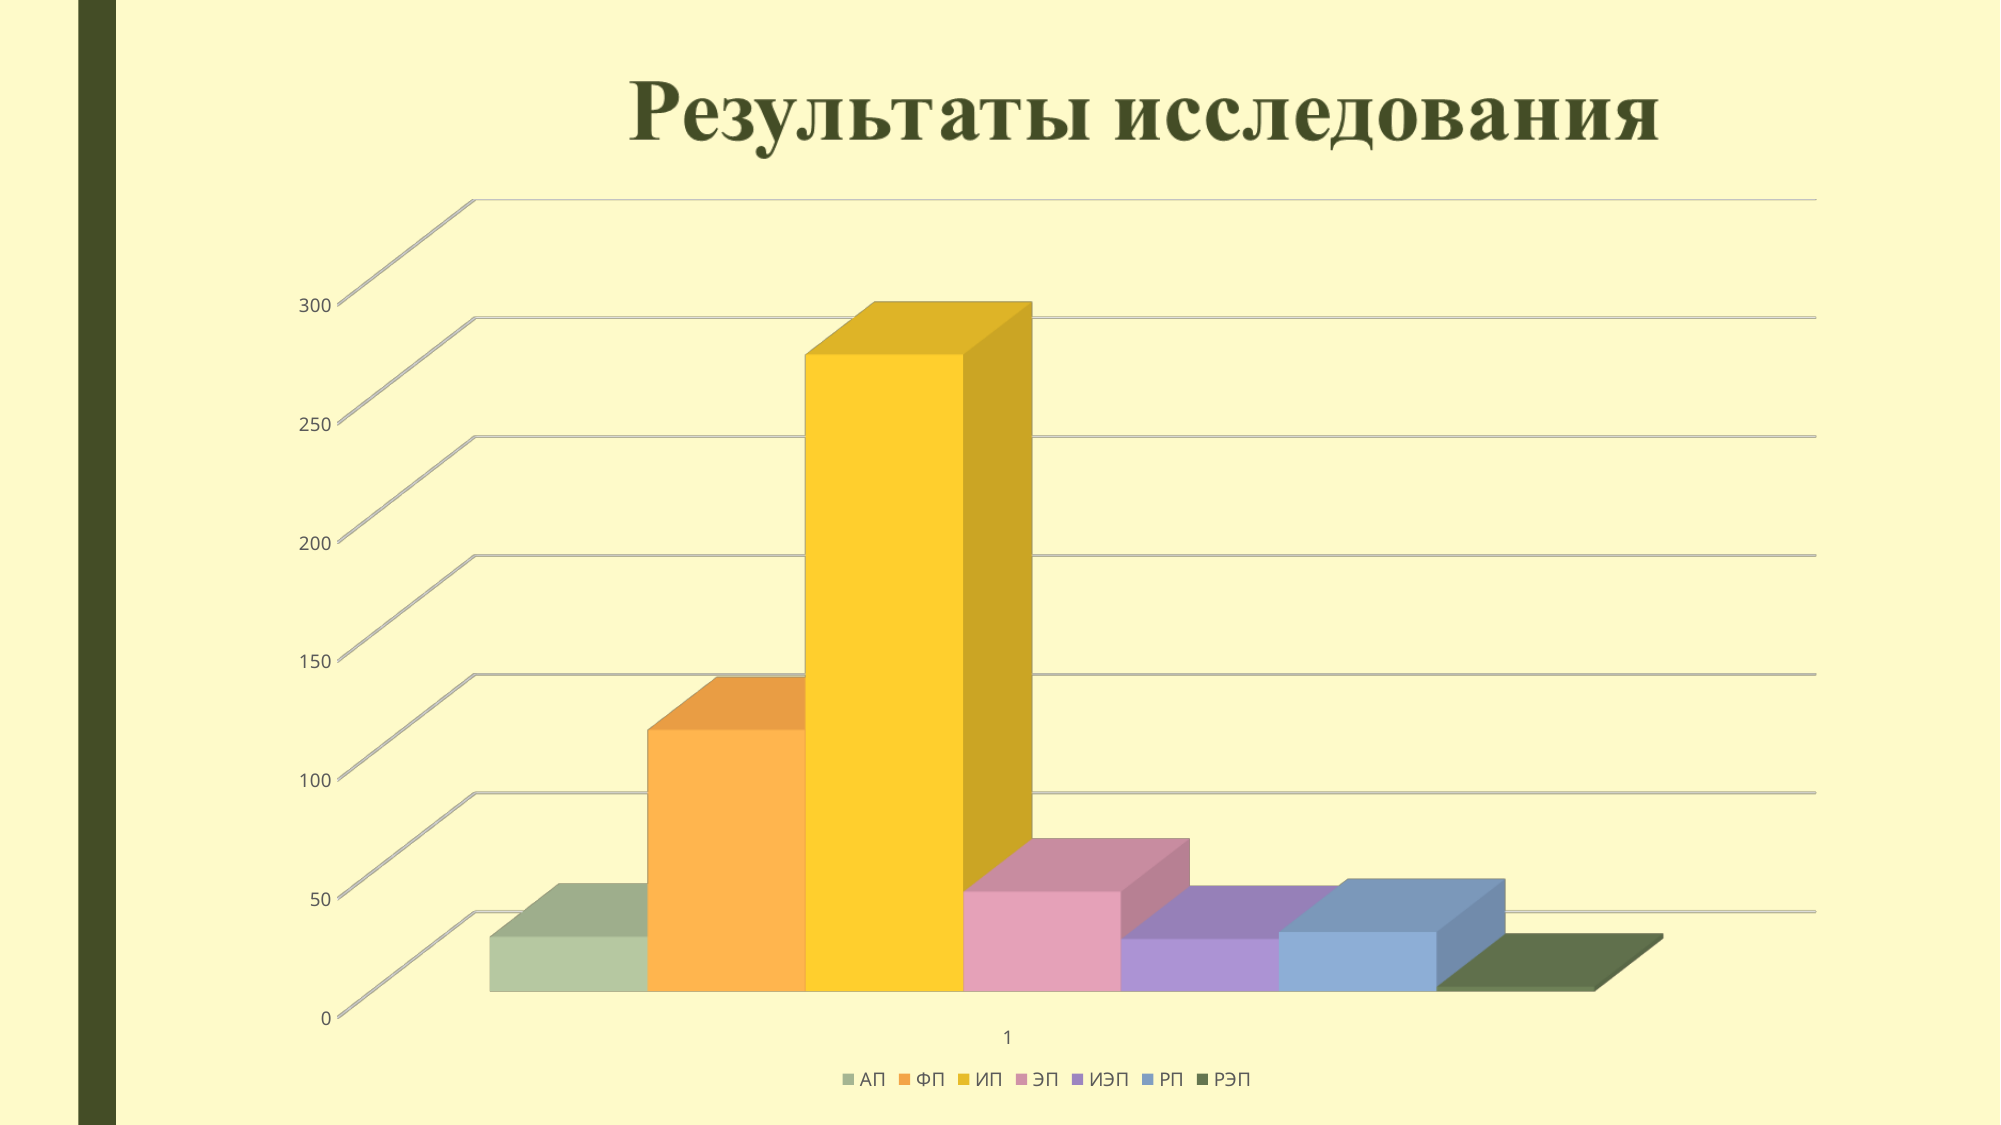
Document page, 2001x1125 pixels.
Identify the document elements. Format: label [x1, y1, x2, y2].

chart [199, 28, 1895, 1099]
